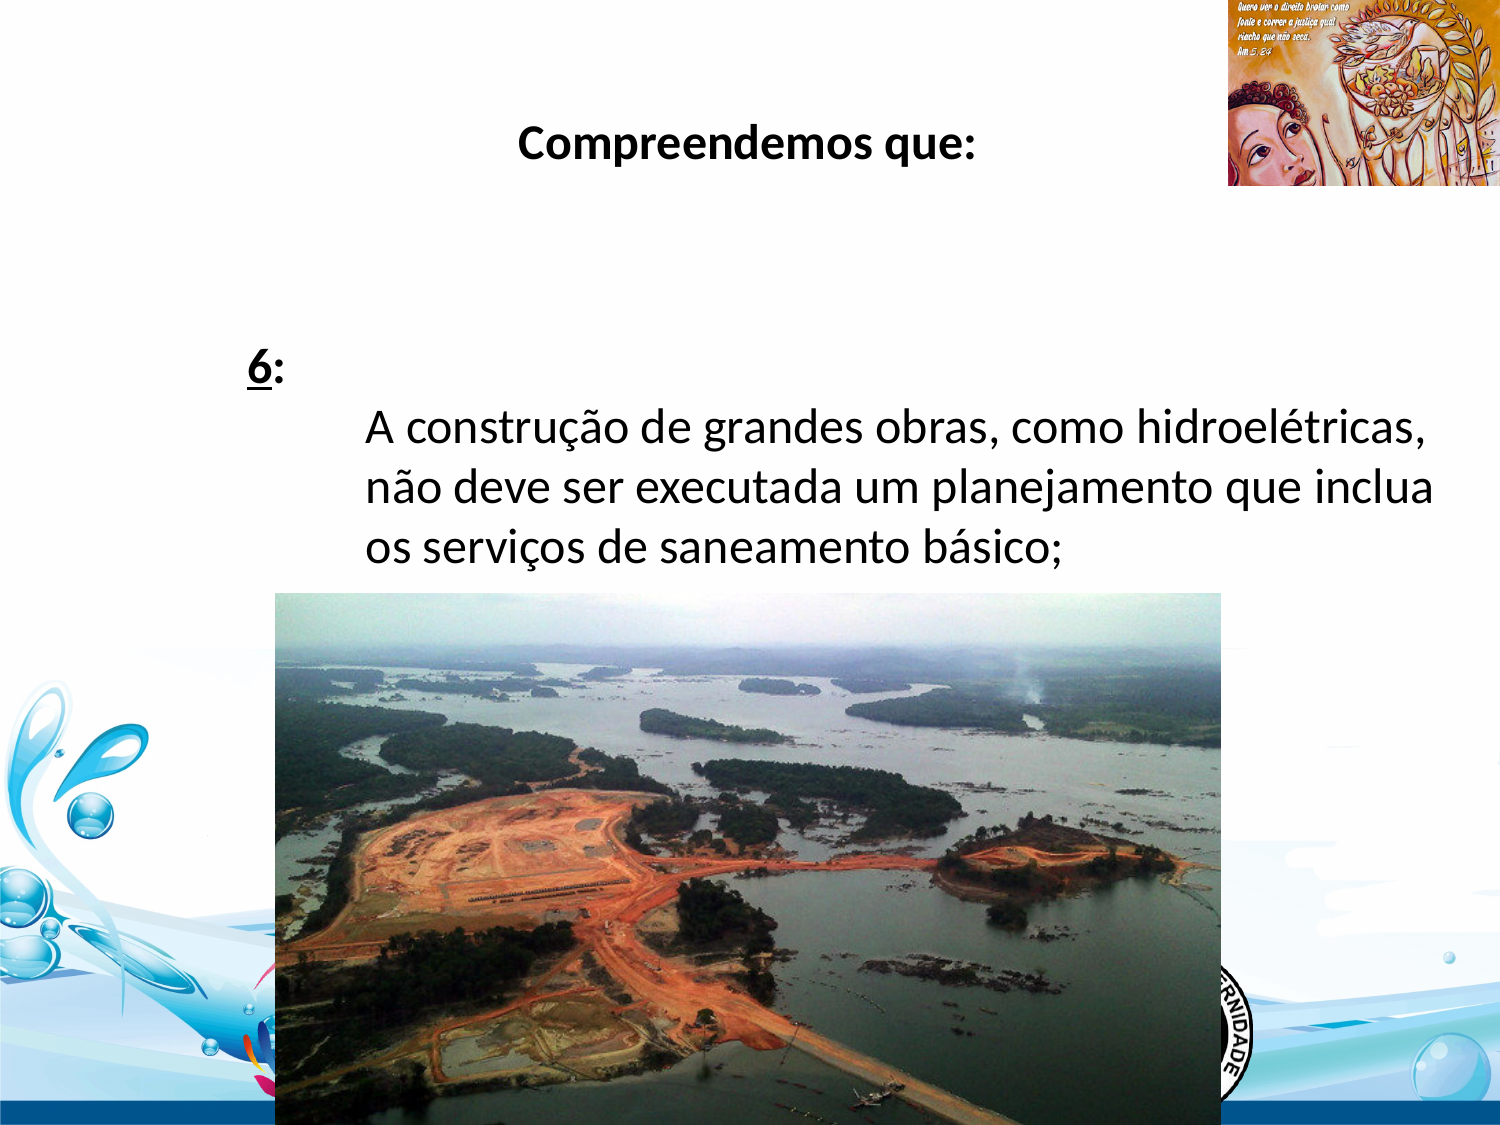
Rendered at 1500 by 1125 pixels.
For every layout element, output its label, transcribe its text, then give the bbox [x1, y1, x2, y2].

picture [0, 0, 1500, 1125]
text_box 6: A construção de grandes obras, como hidroelétricas, não deve ser executada um planejamento que inclua os serviços de saneamento básico; [0, 326, 1498, 581]
text_box Compreendemos que: [0, 101, 1223, 177]
